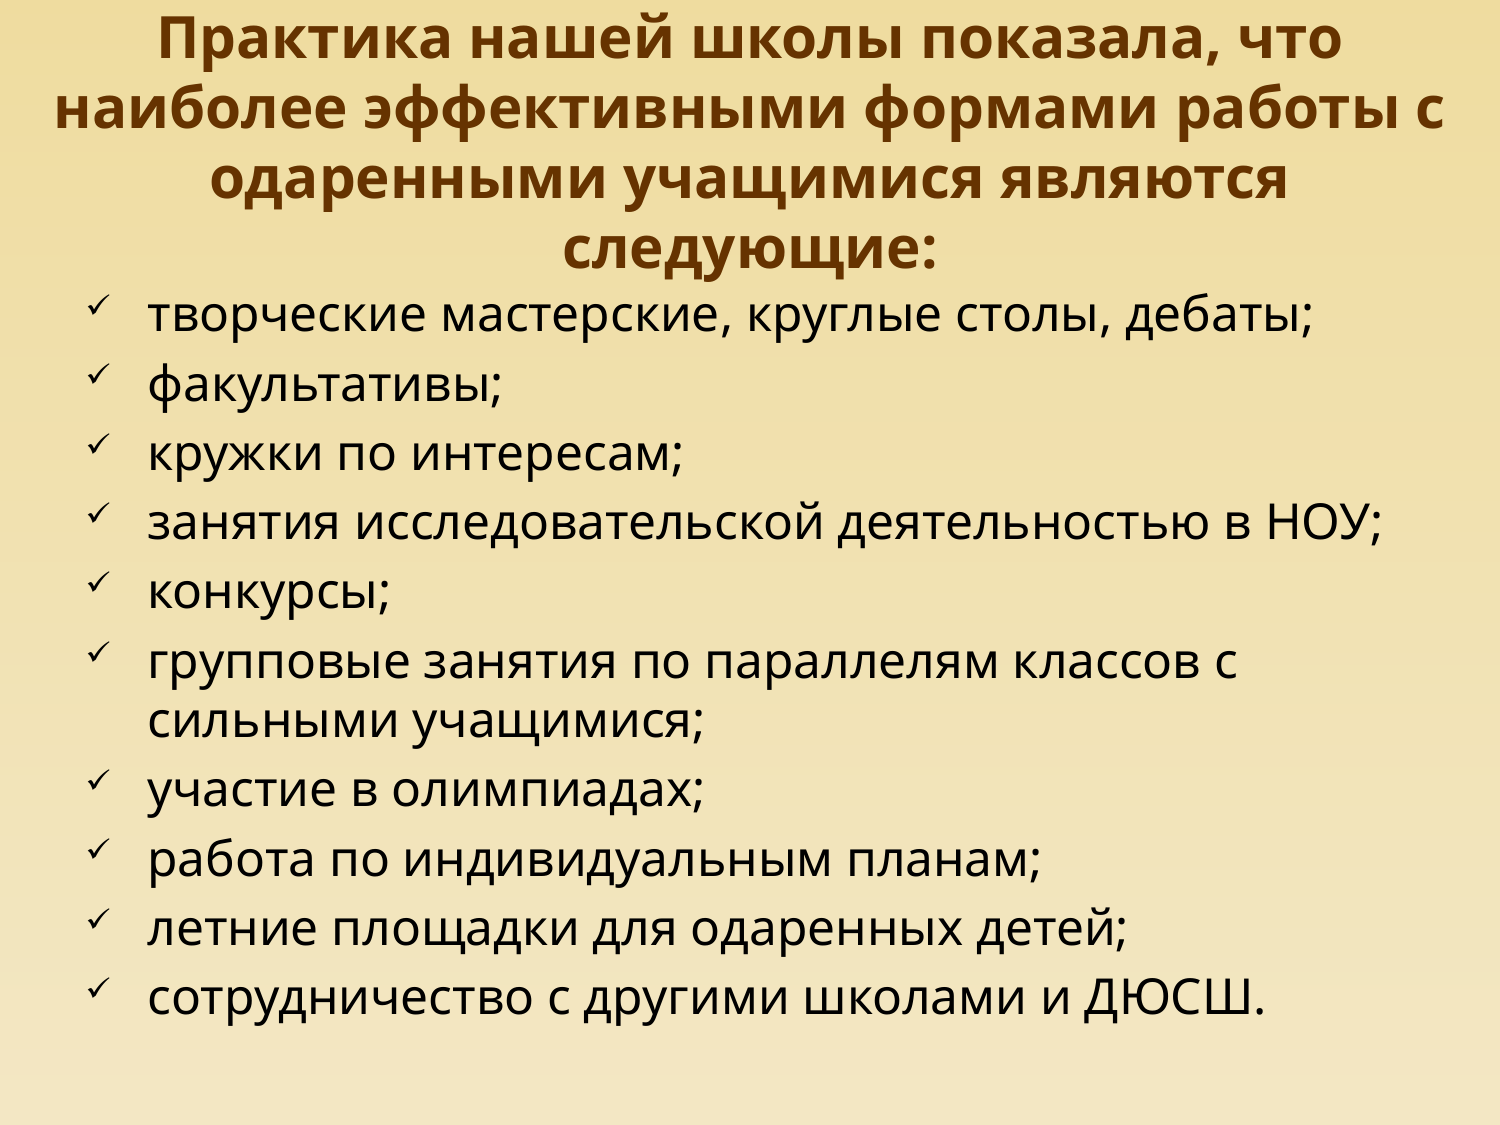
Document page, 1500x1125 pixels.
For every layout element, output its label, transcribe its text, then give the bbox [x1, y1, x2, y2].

list творческие мастерские, круглые столы, дебаты; факультативы; кружки по интересам; занятия исследовательской деятельностью в НОУ; конкурсы; групповые занятия по параллелям классов с сильными учащимися; участие в олимпиадах; работа по индивидуальным планам; летние площадки для одаренных детей; сотрудничество с другими школами и ДЮСШ. [50, 275, 1400, 1048]
title Практика нашей школы показала, что наиболее эффективными формами работы с одаренными учащимися являются следующие: [0, 62, 1500, 288]
